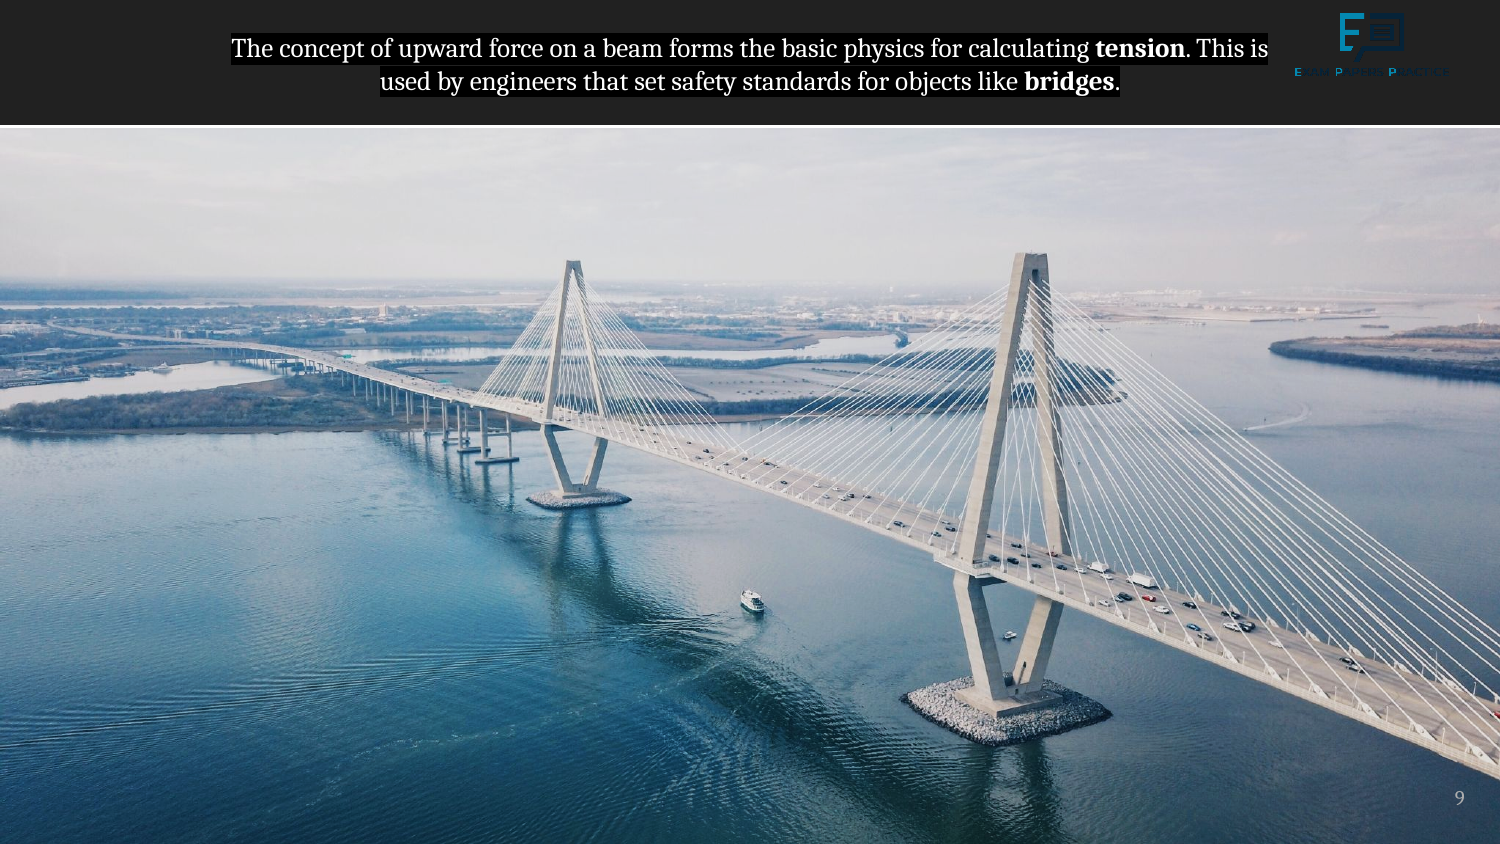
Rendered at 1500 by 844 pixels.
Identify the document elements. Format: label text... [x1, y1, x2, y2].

text_box The concept of upward force on a beam forms the basic physics for calculating tension. This is used by engineers that set safety standards for objects like bridges. [188, 15, 1312, 111]
picture [0, 127, 1500, 844]
picture [1295, 13, 1449, 76]
